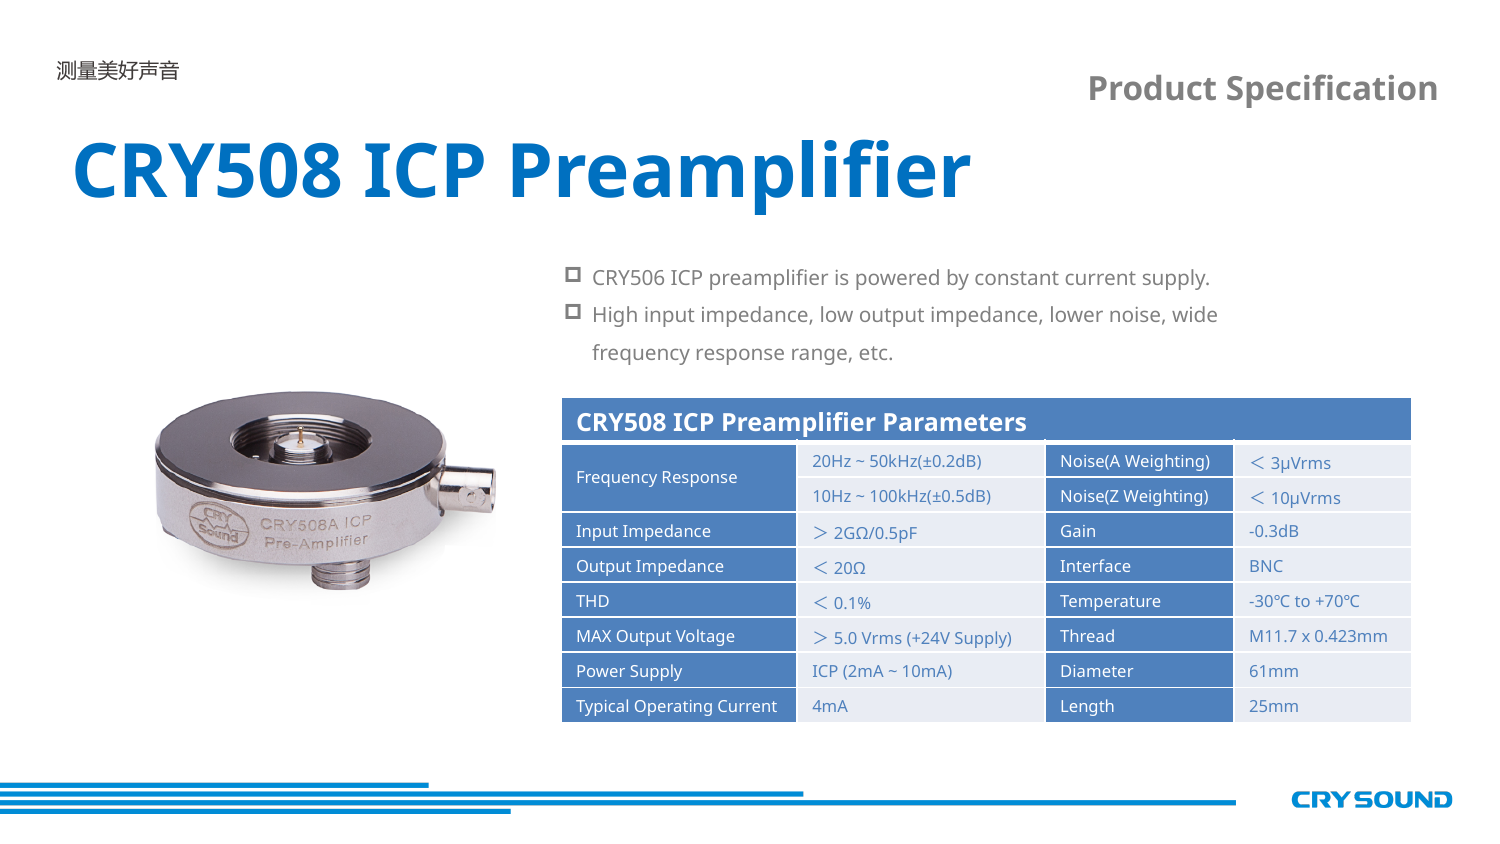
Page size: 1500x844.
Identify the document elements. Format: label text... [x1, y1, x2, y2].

table_cell 10Hz ~ 100kHz(±0.5dB) [798, 478, 1044, 511]
table_cell Output Impedance [562, 548, 796, 581]
table_header CRY508 ICP Preamplifier Parameters [562, 398, 1411, 440]
picture [0, 0, 1500, 844]
table_cell ＜10μVrms [1235, 478, 1411, 511]
table_cell Power Supply [562, 653, 796, 687]
table_cell -0.3dB [1235, 513, 1411, 546]
table_cell BNC [1235, 548, 1411, 581]
table_cell ＞2GΩ/0.5pF [798, 513, 1044, 546]
table_cell ＜0.1% [798, 583, 1044, 616]
table_cell 4mA [798, 688, 1044, 722]
table_cell ＜20Ω [798, 548, 1044, 581]
table_cell THD [562, 583, 796, 616]
table_cell Frequency Response [562, 445, 796, 511]
table_cell Noise(Z Weighting) [1046, 478, 1233, 511]
table_cell Gain [1046, 513, 1233, 546]
text_box Product Specification [1072, 59, 1455, 115]
table_cell Length [1046, 688, 1233, 722]
table_cell ＜3μVrms [1235, 445, 1411, 476]
table_cell 61mm [1235, 653, 1411, 687]
table_cell ICP (2mA ~ 10mA) [798, 653, 1044, 687]
table_cell MAX Output Voltage [562, 618, 796, 651]
table_cell ＞5.0 Vrms (+24V Supply) [798, 618, 1044, 651]
table_cell Interface [1046, 548, 1233, 581]
text_box CRY506 ICP preamplifier is powered by constant current supply. High input impedance, low output impedance, lower noise, wide frequency response range, etc. [549, 244, 1328, 372]
table_cell Input Impedance [562, 513, 796, 546]
table_cell Thread [1046, 618, 1233, 651]
table_cell M11.7 x 0.423mm [1235, 618, 1411, 651]
text_box CRY508 ICP Preamplifier [56, 114, 989, 220]
table_cell Typical Operating Current [562, 688, 796, 722]
table_cell Diameter [1046, 653, 1233, 687]
table_cell 25mm [1235, 688, 1411, 722]
table_cell 20Hz ~ 50kHz(±0.2dB) [798, 445, 1044, 476]
table_cell Temperature [1046, 583, 1233, 616]
table_cell Noise(A Weighting) [1046, 445, 1233, 476]
table_cell -30℃ to +70℃ [1235, 583, 1411, 616]
